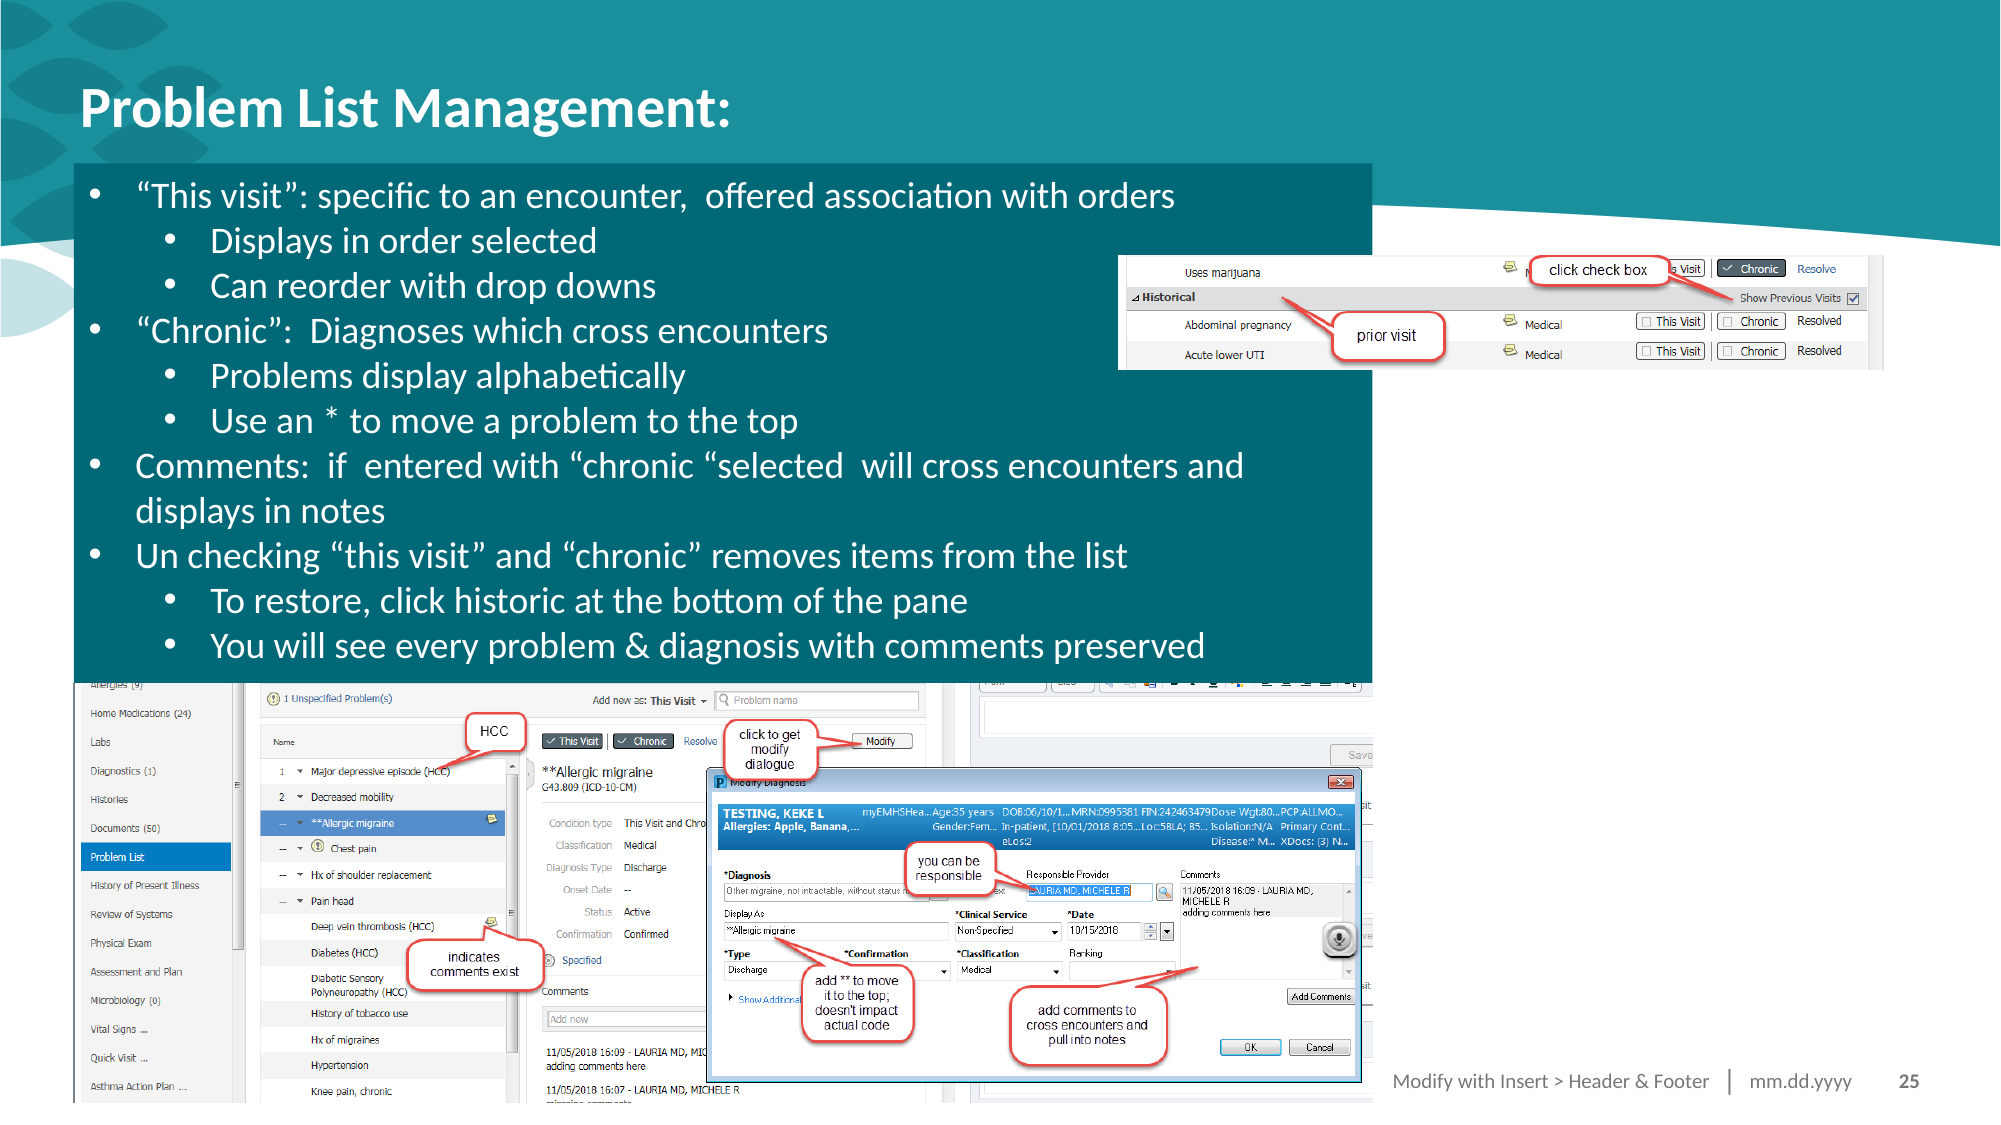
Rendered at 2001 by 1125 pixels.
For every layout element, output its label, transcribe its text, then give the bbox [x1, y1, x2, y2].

title Problem List Management: [80, 0, 1710, 218]
footer Modify with Insert > Header & Footer [1373, 1063, 1710, 1094]
slide_number 25 [1854, 1063, 1921, 1094]
picture [0, 0, 2001, 1125]
slide_number mm.dd.yyyy [1749, 1063, 1854, 1094]
text_box “This visit”: specific to an encounter, offered association with orders Displays in order selected Can reorder with drop downs “Chronic”: Diagnoses which cross encounters Problems display alphabetically Use an * to move a problem to the top Comments: if entered with “chronic “selected will cross encounters and displays in notes Un checking “this visit” and “chronic” removes items from the list To restore, click historic at the bottom of the pane You will see every problem & diagnosis with comments preserved [73, 163, 1373, 683]
